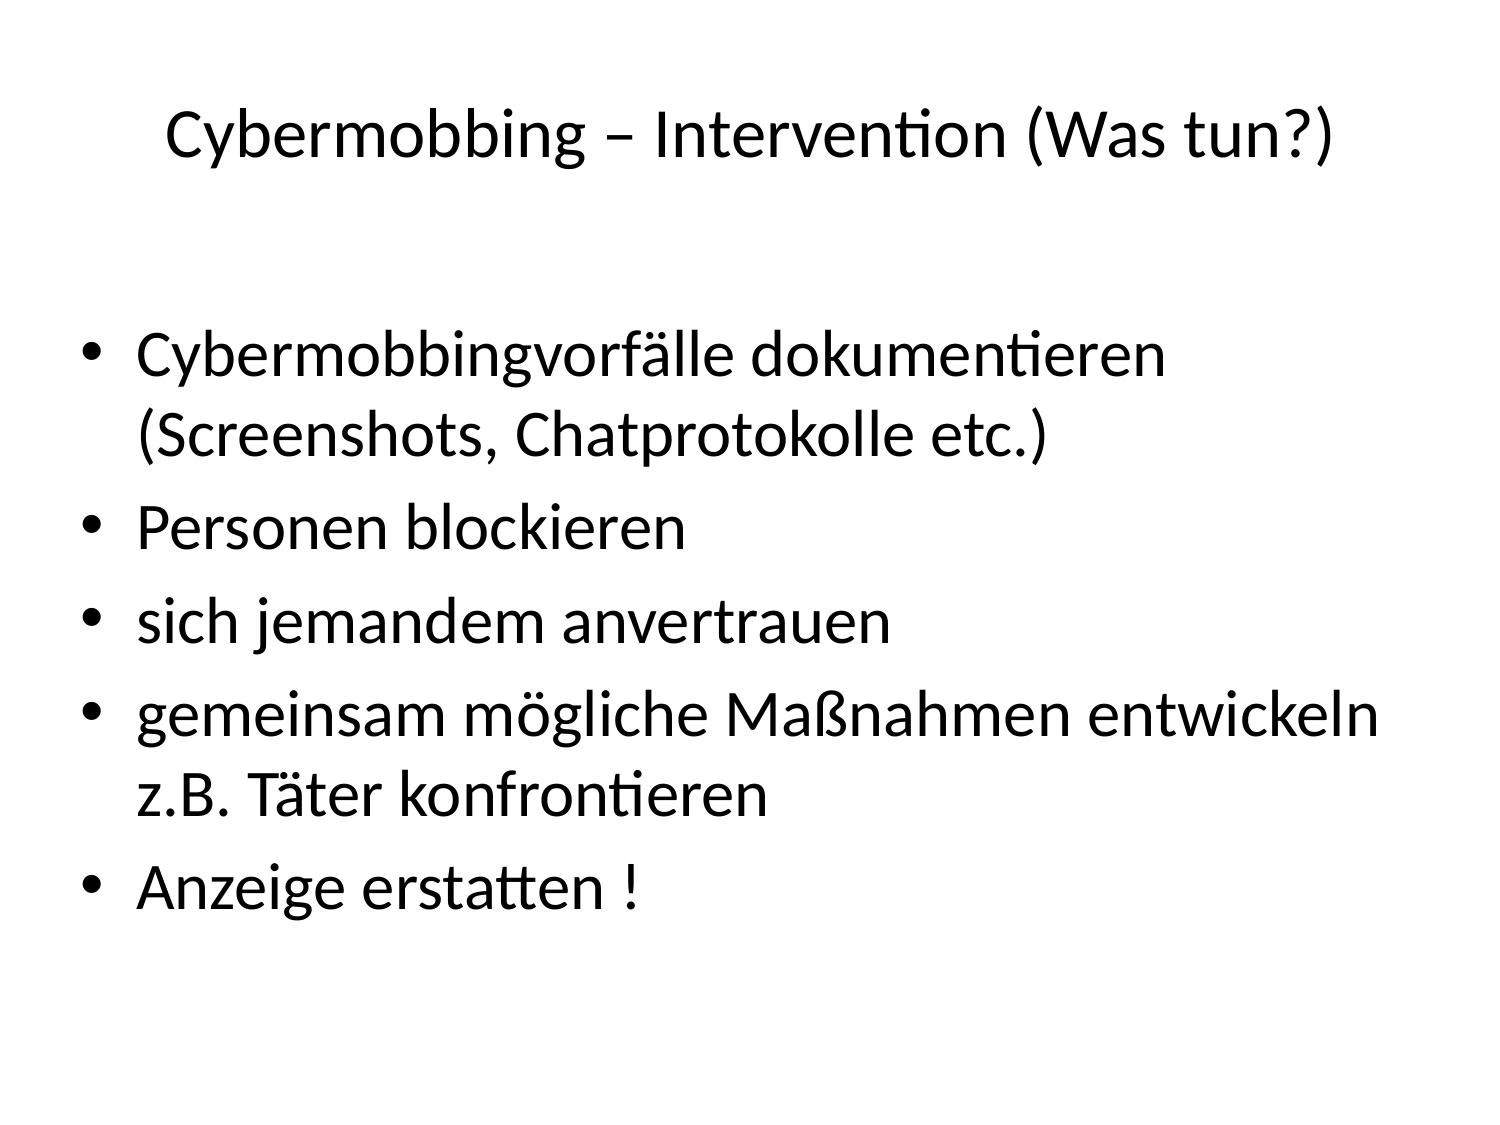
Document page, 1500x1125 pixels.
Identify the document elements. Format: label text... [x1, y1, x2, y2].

list Cybermobbingvorfälle dokumentieren (Screenshots, Chatprotokolle etc.) Personen blockieren sich jemandem anvertrauen gemeinsam mögliche Maßnahmen entwickeln z.B. Täter konfrontieren Anzeige erstatten ! [64, 302, 1415, 1046]
title Cybermobbing – Intervention (Was tun?) [76, 78, 1427, 266]
